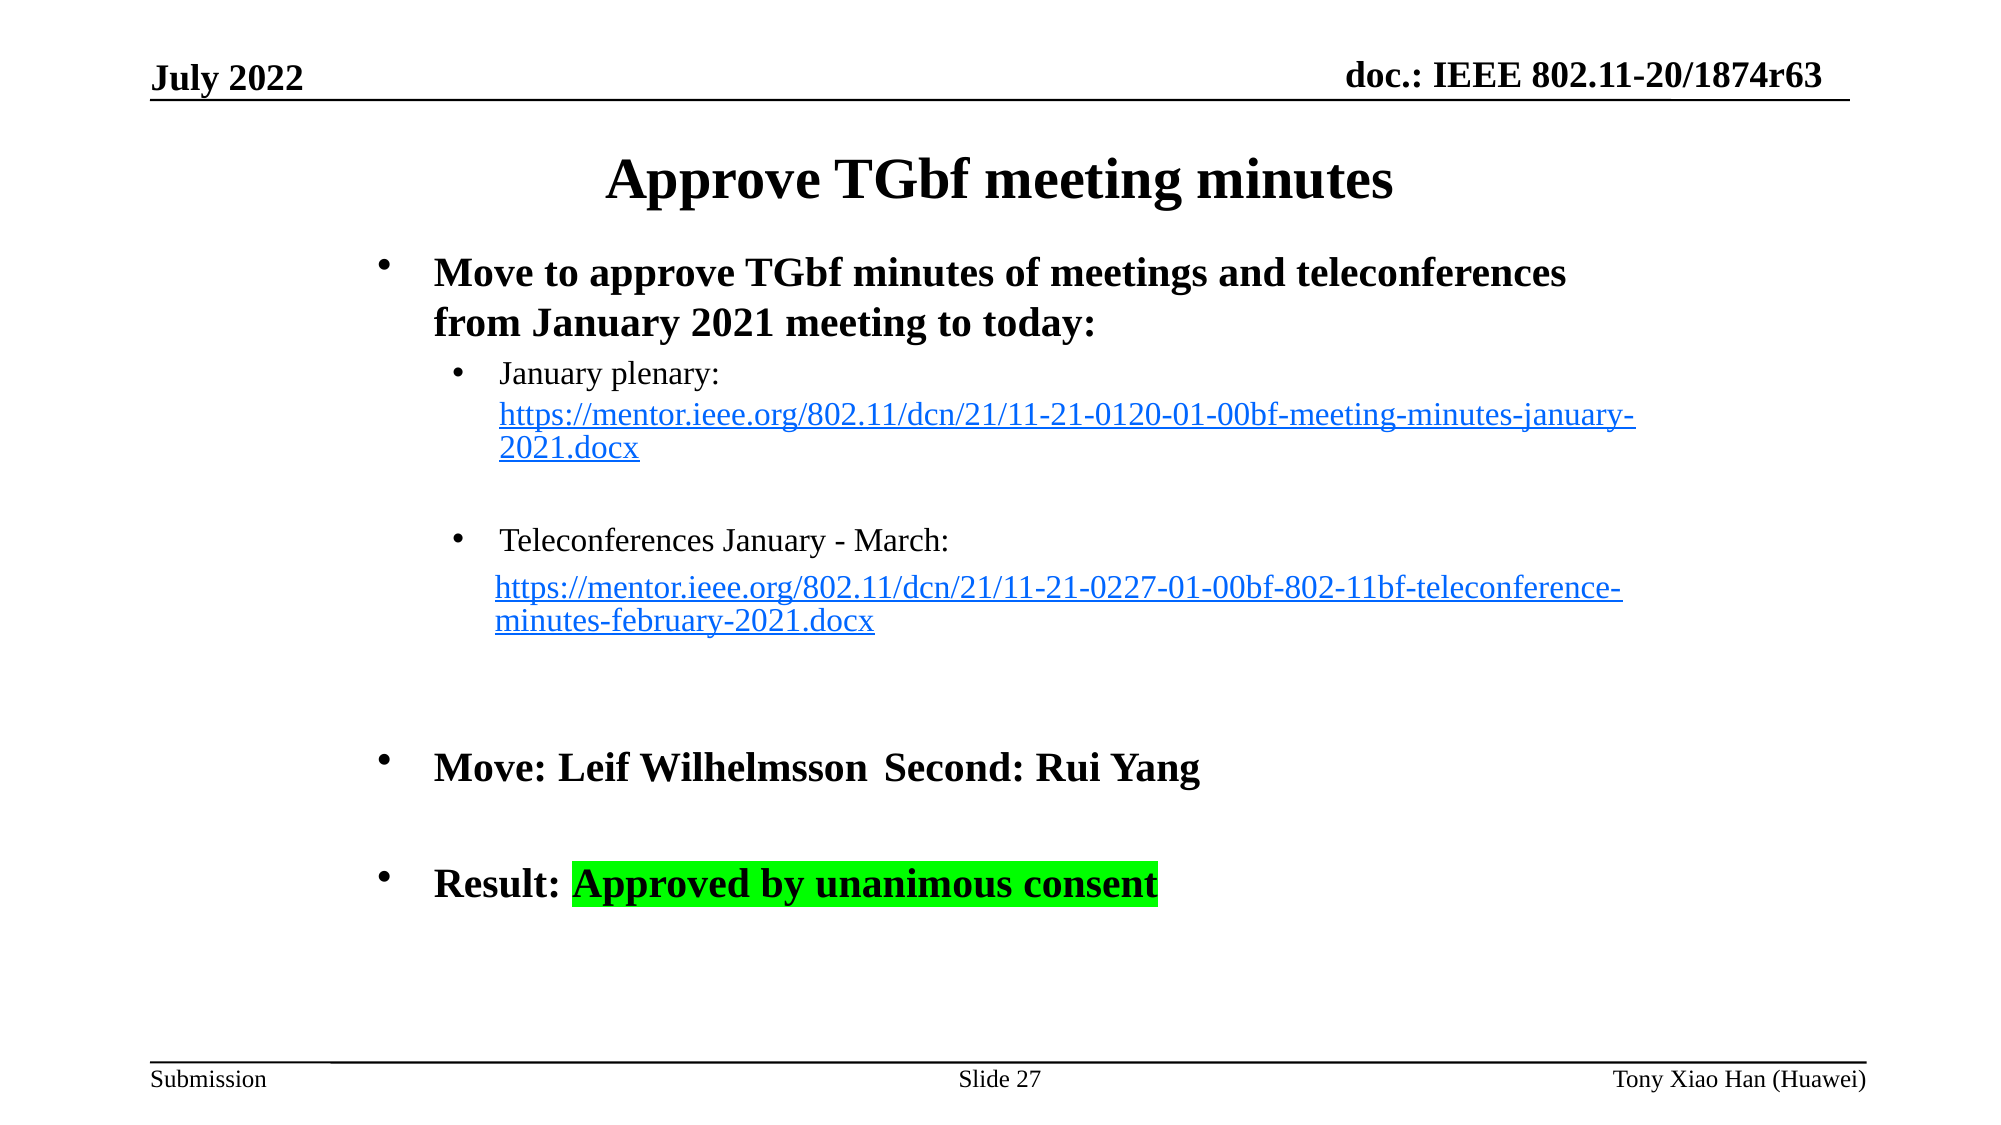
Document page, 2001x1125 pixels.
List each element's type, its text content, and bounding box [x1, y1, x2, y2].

text_box Approve TGbf meeting minutes [362, 87, 1638, 237]
text_box Move to approve TGbf minutes of meetings and teleconferences from January 2021 meeting to today: January plenary: https://mentor.ieee.org/802.11/dcn/21/11-21-0120-01-00bf-meeting-minutes-january-2021.docx Teleconferences January - March: https://mentor.ieee.org/802.11/dcn/21/11-21-0227-01-00bf-802-11bf-teleconference-minutes-february-2021.docx Move: Leif Wilhelmsson Second: Rui Yang Result: Approved by unanimous consent [362, 237, 1652, 975]
